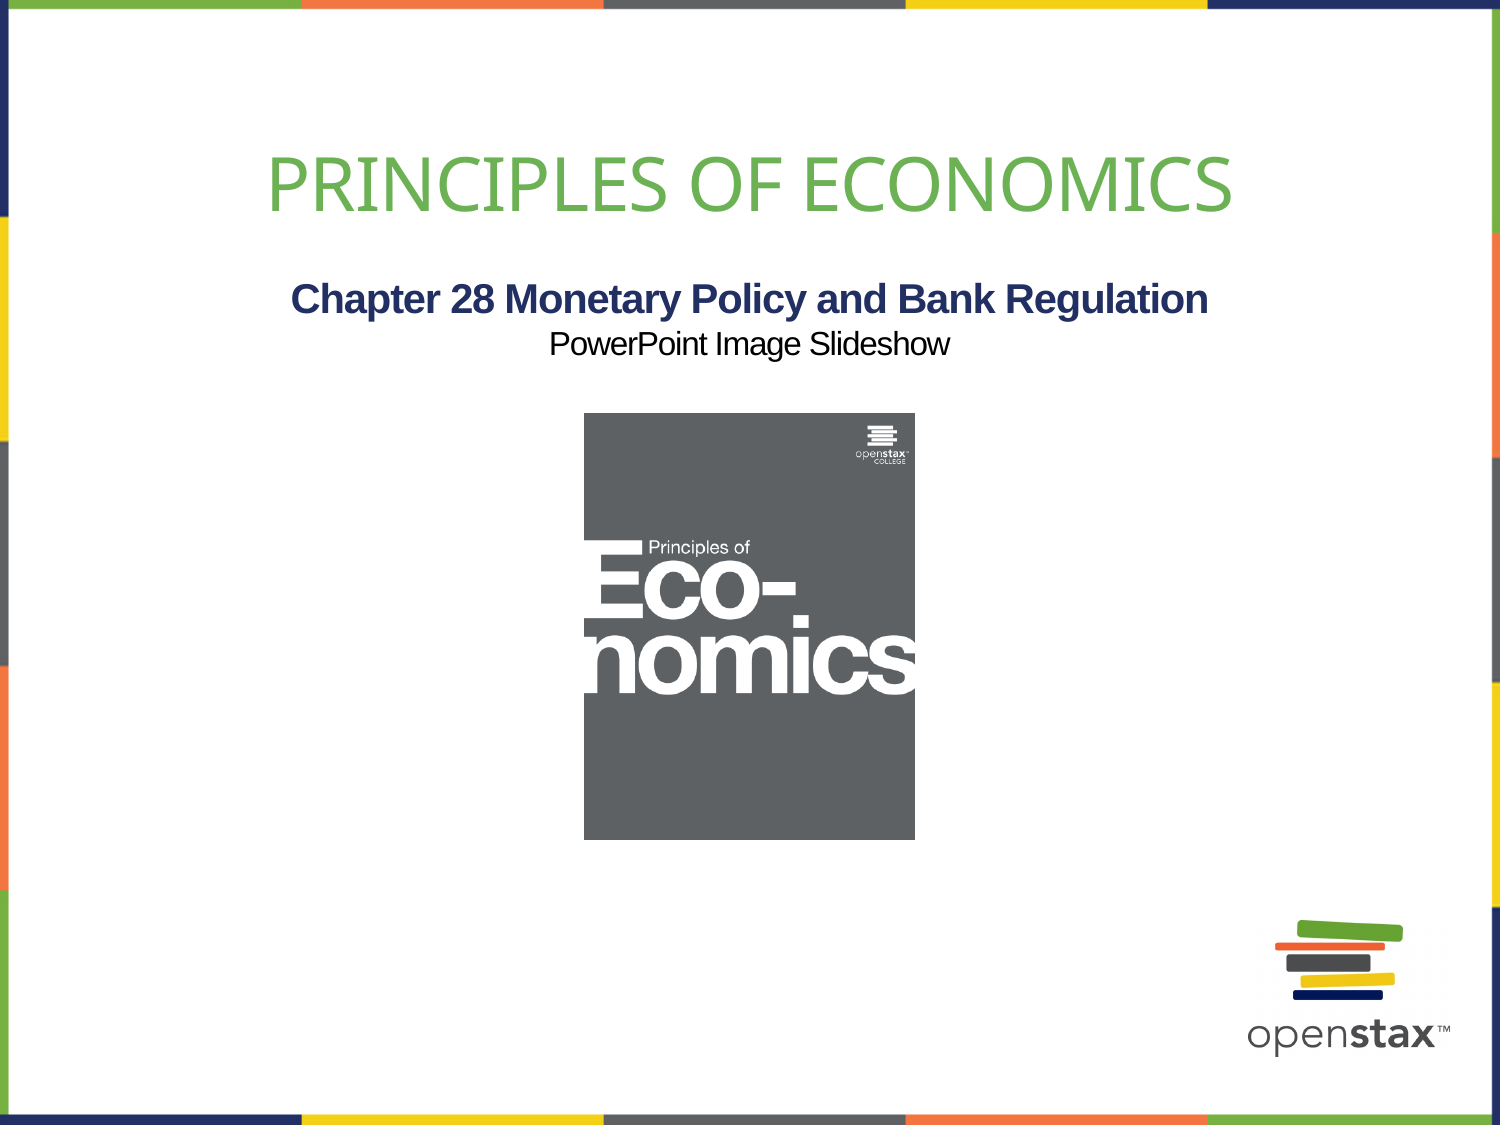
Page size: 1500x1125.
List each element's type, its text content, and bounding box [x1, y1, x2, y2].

text_box Principles of Economics Chapter 28 Monetary Policy and Bank Regulation PowerPoint Image Slideshow [0, 129, 1500, 246]
picture [0, 246, 1500, 1125]
picture [0, 0, 1500, 129]
